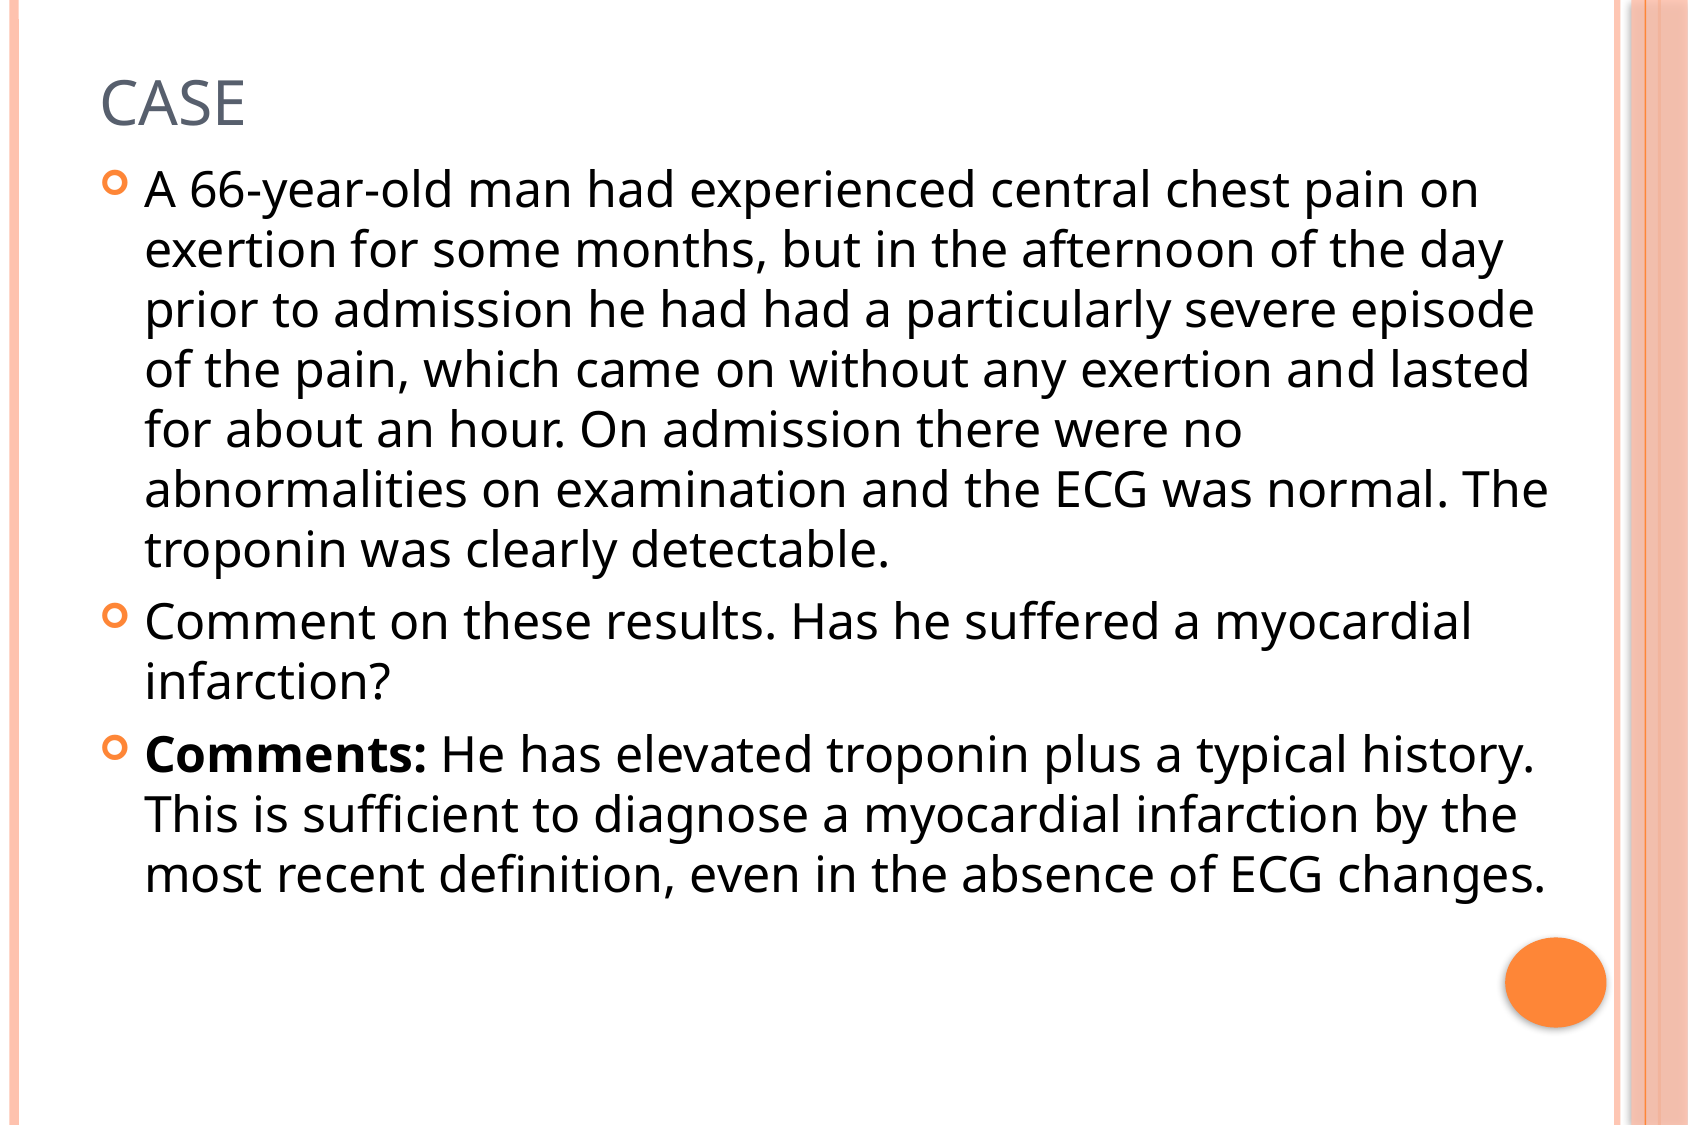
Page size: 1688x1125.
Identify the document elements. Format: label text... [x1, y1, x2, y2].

title Case [84, 24, 1463, 146]
list A 66-year-old man had experienced central chest pain on exertion for some months, but in the afternoon of the day prior to admission he had had a particularly severe episode of the pain, which came on without any exertion and lasted for about an hour. On admission there were no abnormalities on examination and the ECG was normal. The troponin was clearly detectable. Comment on these results. Has he suffered a myocardial infarction? Comments: He has elevated troponin plus a typical history. This is sufficient to diagnose a myocardial infarction by the most recent definition, even in the absence of ECG changes. [84, 149, 1594, 1050]
